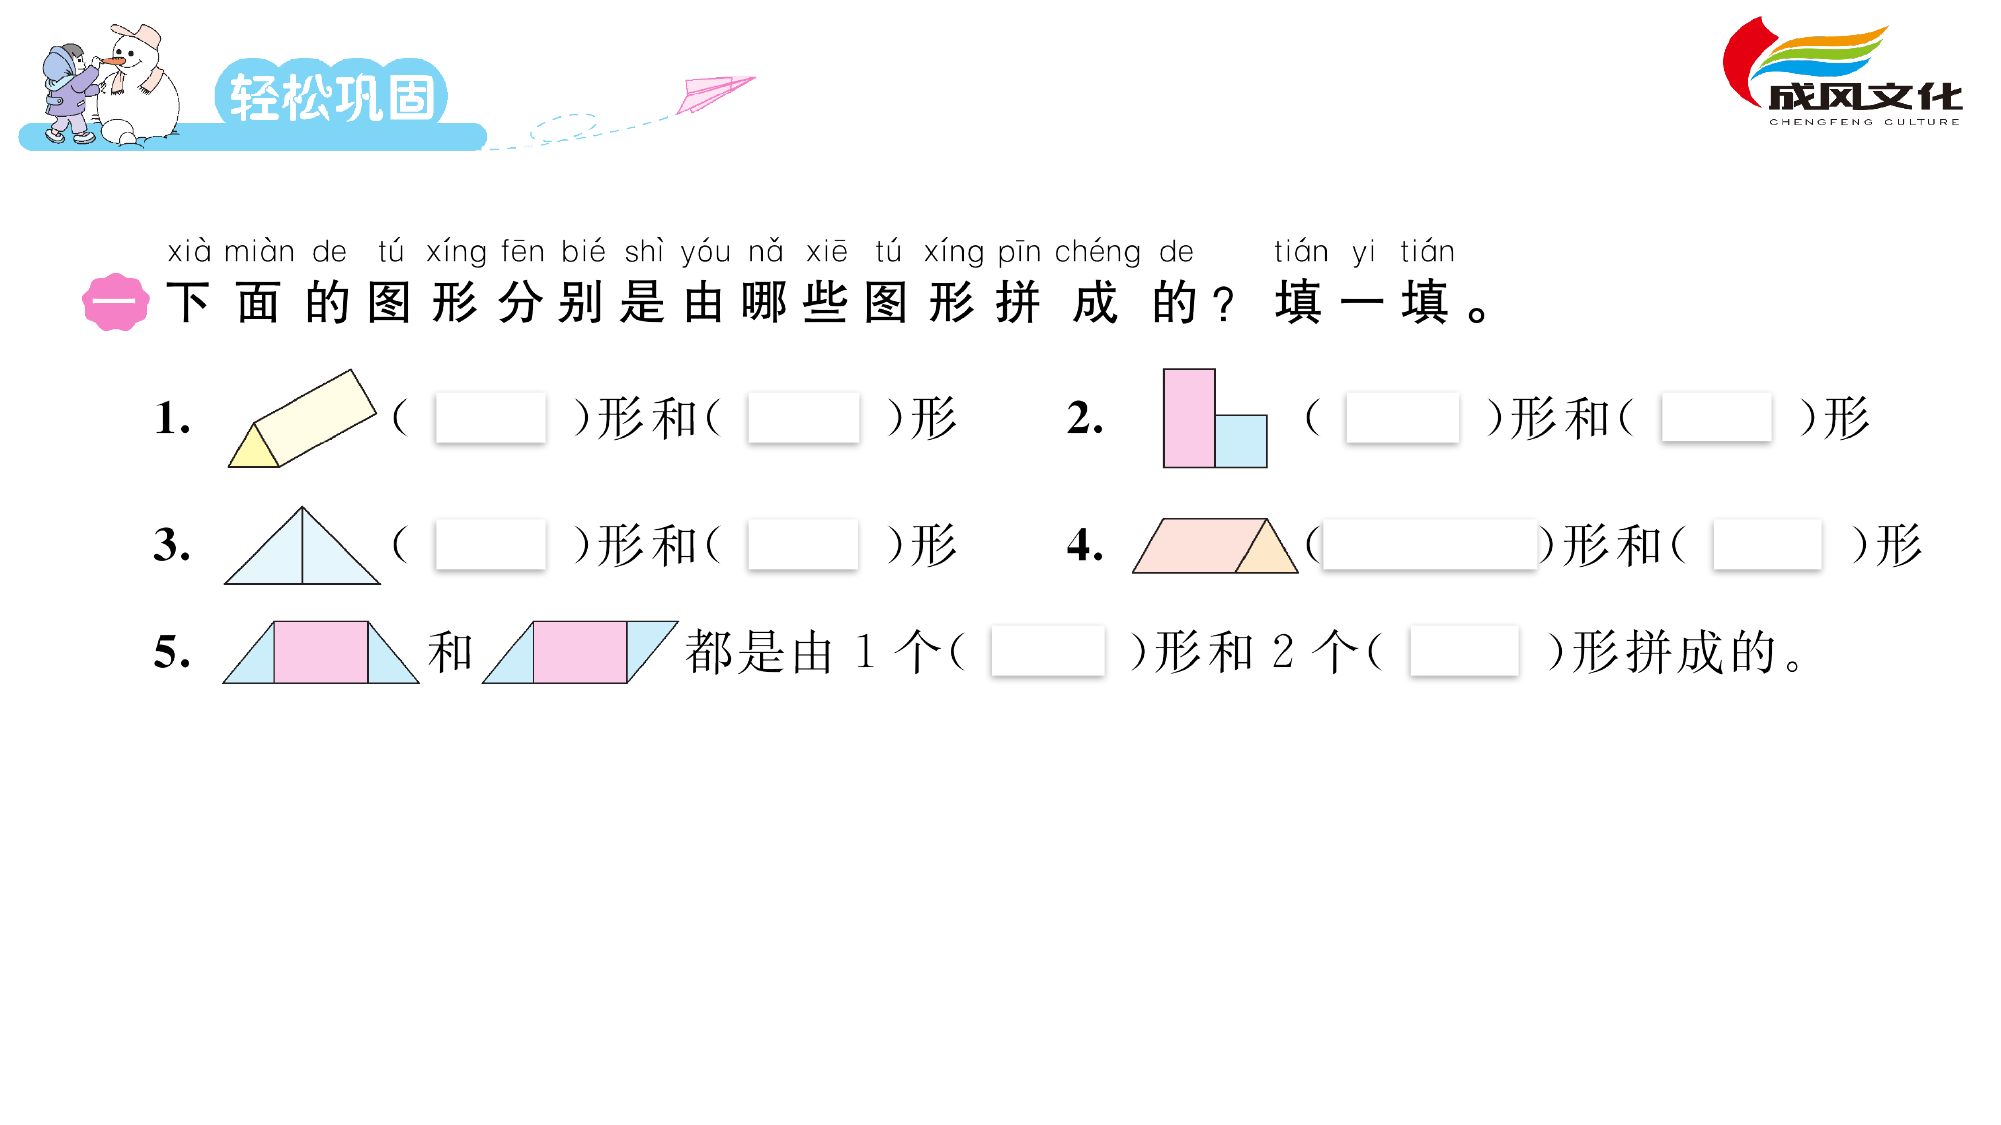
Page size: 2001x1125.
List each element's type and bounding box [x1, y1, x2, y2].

picture [78, 219, 1969, 701]
picture [1708, 0, 1986, 136]
picture [14, 0, 779, 166]
